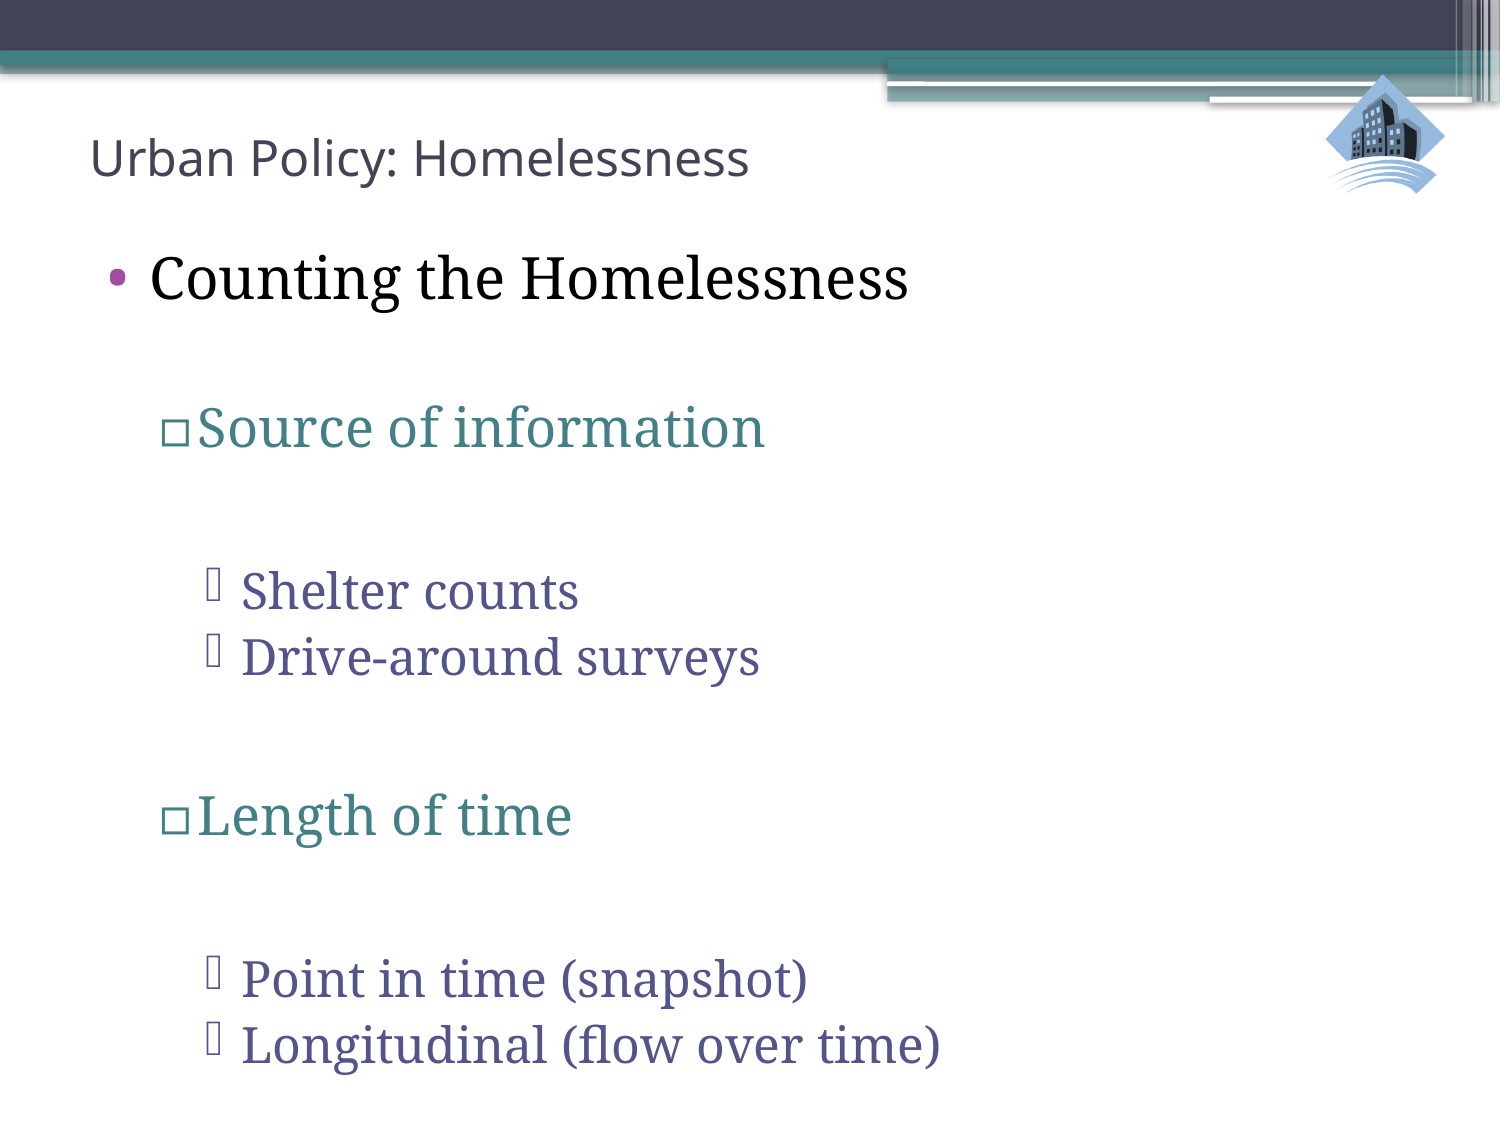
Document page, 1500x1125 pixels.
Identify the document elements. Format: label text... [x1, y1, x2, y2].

picture [1324, 74, 1445, 194]
title Urban Policy: Homelessness [75, 112, 1319, 200]
list Counting the Homelessness Source of information Shelter counts Drive-around surveys Length of time Point in time (snapshot) Longitudinal (flow over time) [75, 233, 1425, 1113]
